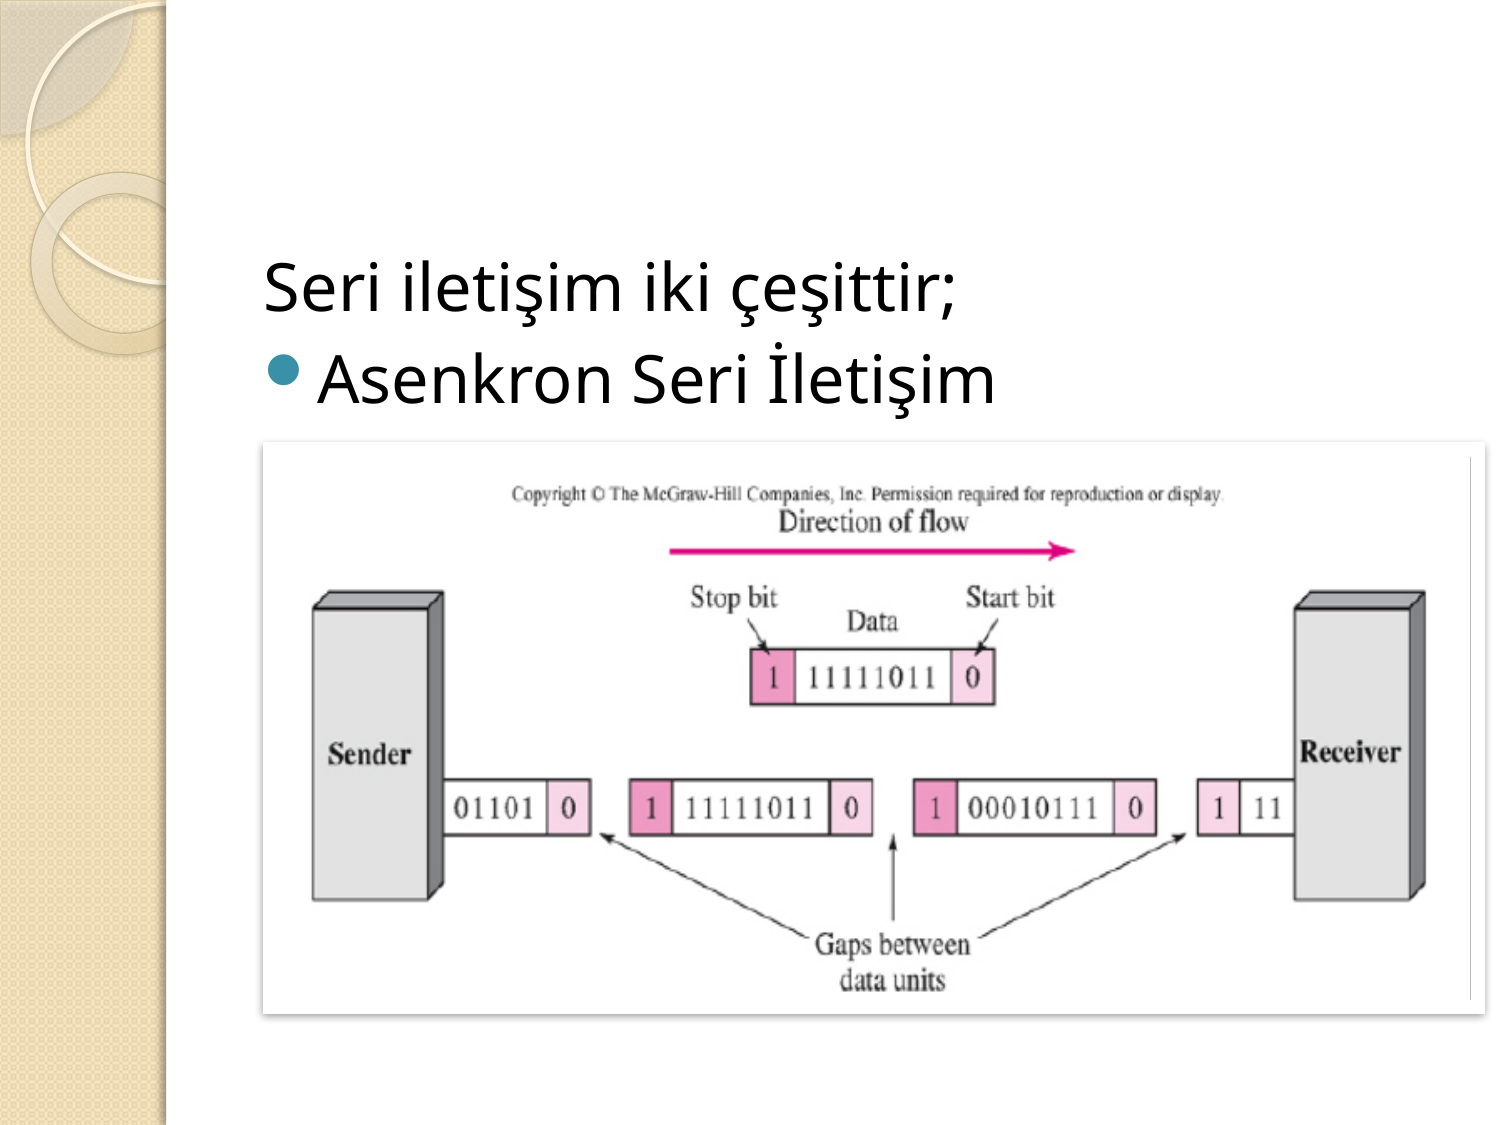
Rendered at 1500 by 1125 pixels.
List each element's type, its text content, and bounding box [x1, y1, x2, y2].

picture [277, 456, 1471, 1000]
list Seri iletişim iki çeşittir; Asenkron Seri İletişim [235, 237, 1466, 1025]
